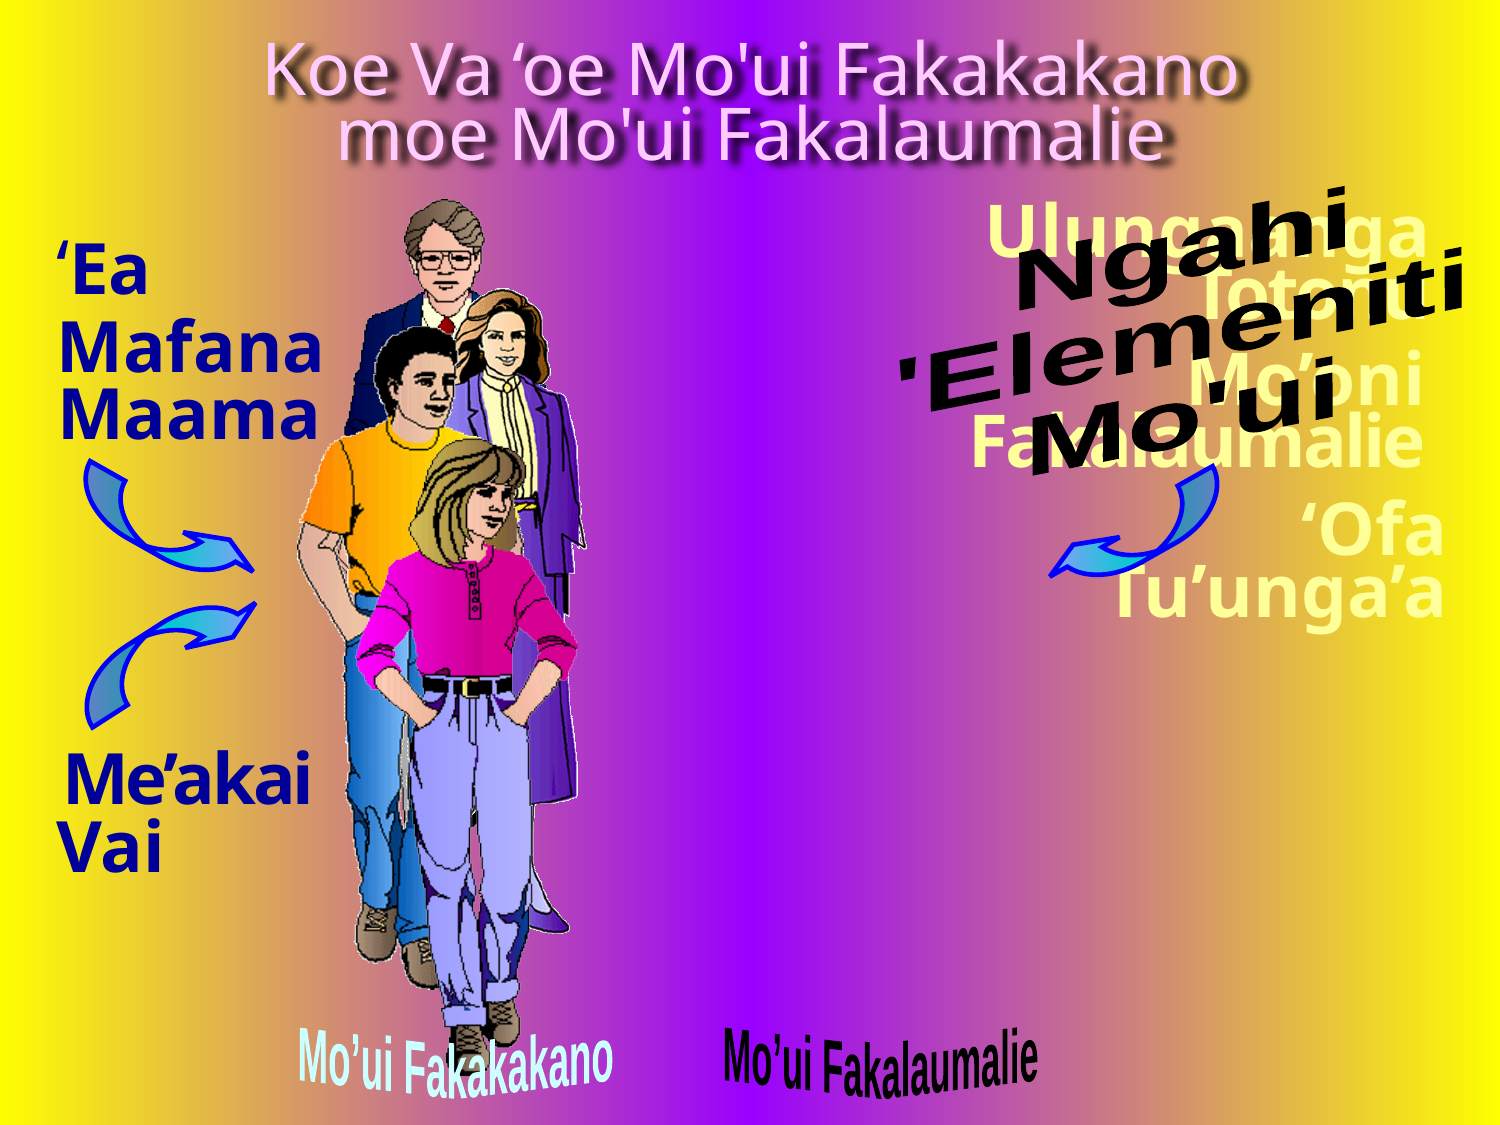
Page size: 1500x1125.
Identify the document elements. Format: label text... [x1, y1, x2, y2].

text_box [86, 602, 256, 725]
text_box Maama [42, 361, 292, 462]
text_box [1049, 466, 1218, 577]
text_box Mafana [41, 287, 292, 394]
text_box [723, 199, 1013, 1077]
text_box Koe Va ‘oe Mo'ui Fakakakano moe Mo'ui Fakalaumalie [246, 38, 1257, 183]
text_box [85, 462, 253, 572]
text_box ‘Ofa Tu’unga’a [1018, 499, 1463, 640]
text_box Me’akai [47, 725, 292, 826]
text_box ‘Ea [41, 212, 167, 287]
text_box Mo’oni Fakalaumalie [1018, 349, 1441, 490]
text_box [297, 199, 588, 1077]
text_box Vai [41, 794, 180, 895]
text_box Ulungaanga Totonu [1017, 202, 1446, 342]
